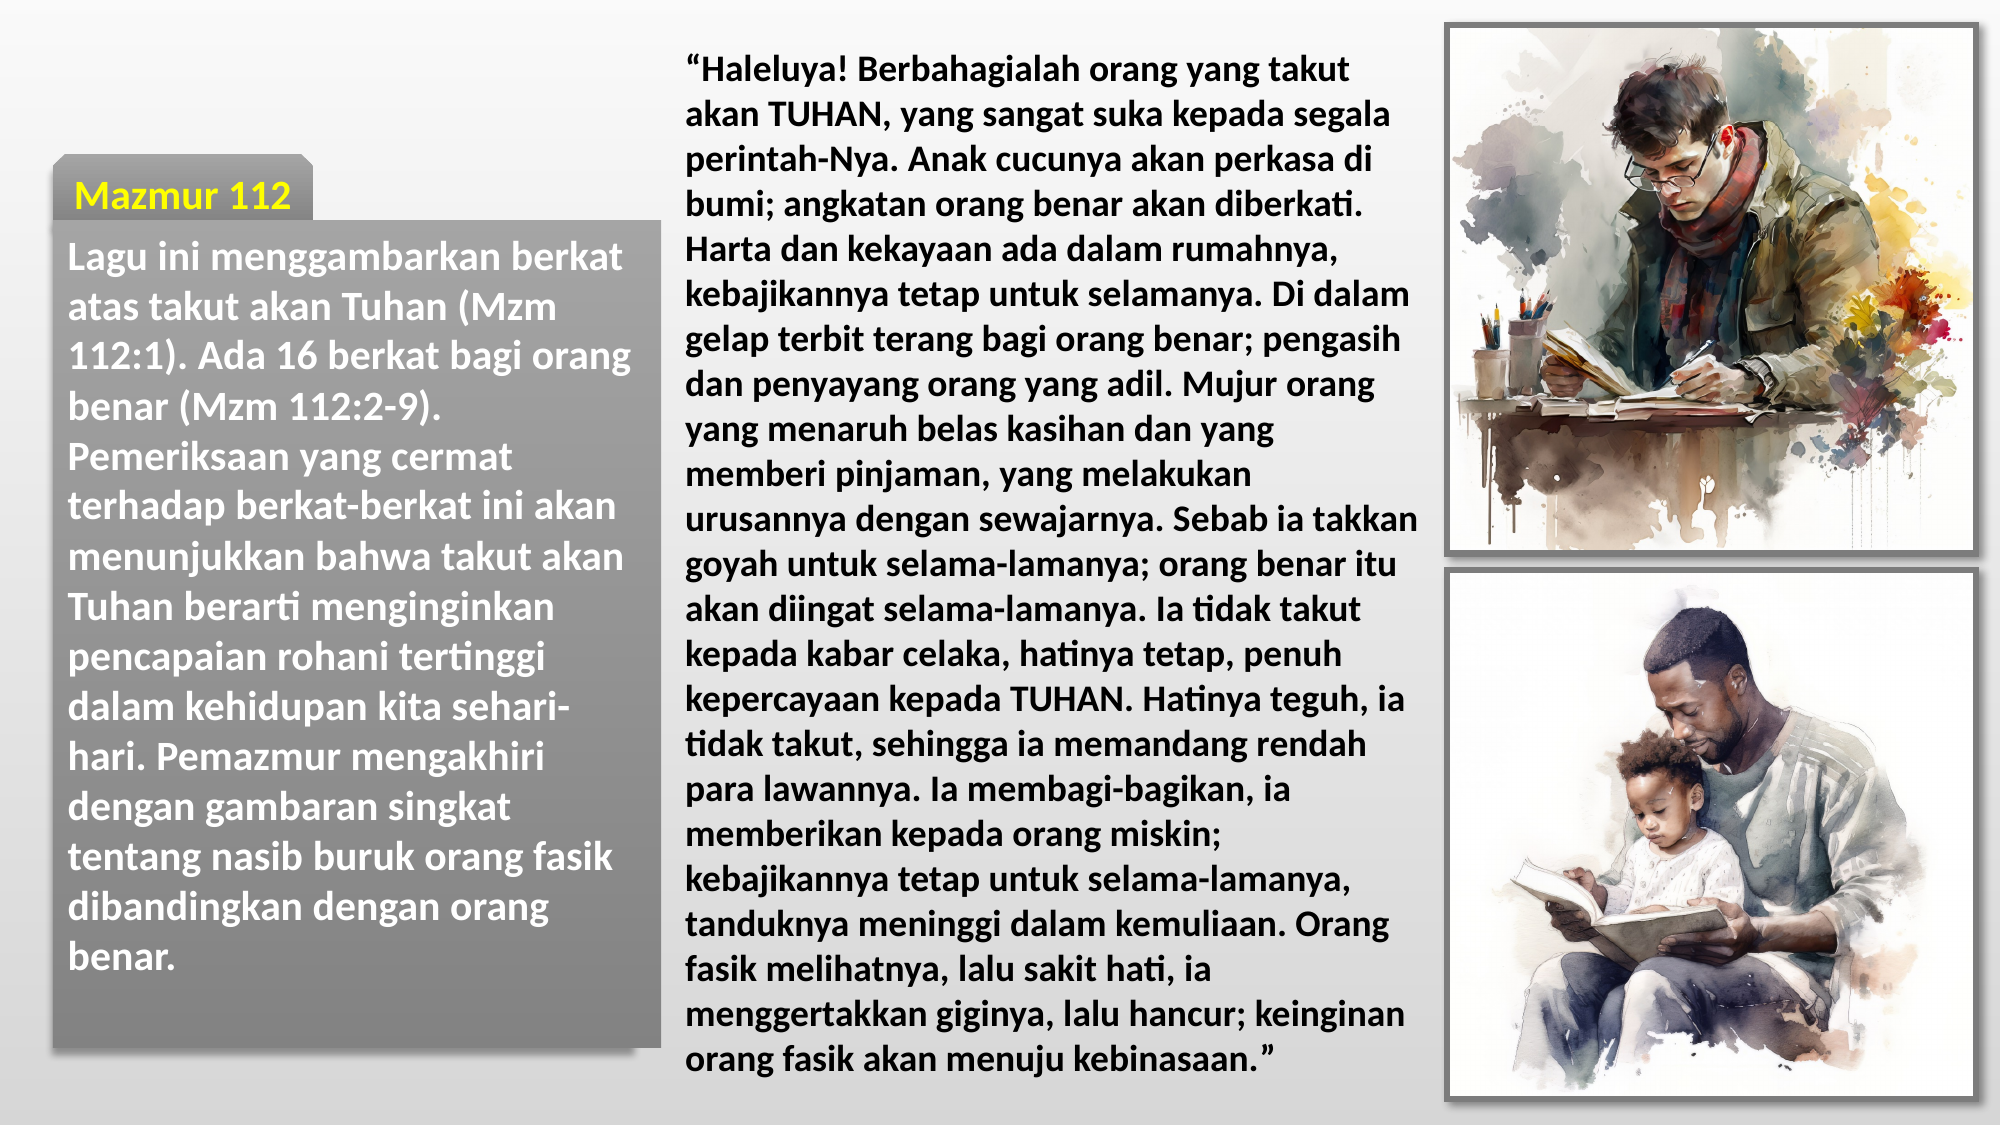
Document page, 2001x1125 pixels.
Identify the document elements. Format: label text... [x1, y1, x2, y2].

picture [1450, 27, 1974, 551]
picture [1450, 572, 1974, 1096]
text_box “Haleluya! Berbahagialah orang yang takut akan TUHAN, yang sangat suka kepada segala perintah-Nya. Anak cucunya akan perkasa di bumi; angkatan orang benar akan diberkati. Harta dan kekayaan ada dalam rumahnya, kebajikannya tetap untuk selamanya. Di dalam gelap terbit terang bagi orang benar; pengasih dan penyayang orang yang adil. Mujur orang yang menaruh belas kasihan dan yang memberi pinjaman, yang melakukan urusannya dengan sewajarnya. Sebab ia takkan goyah untuk selama-lamanya; orang benar itu akan diingat selama-lamanya. Ia tidak takut kepada kabar celaka, hatinya tetap, penuh kepercayaan kepada TUHAN. Hatinya teguh, ia tidak takut, sehingga ia memandang rendah para lawannya. Ia membagi-bagikan, ia memberikan kepada orang miskin; kebajikannya tetap untuk selama-lamanya, tanduknya meninggi dalam kemuliaan. Orang fasik melihatnya, lalu sakit hati, ia menggertakkan giginya, lalu hancur; keinginan orang fasik akan menuju kebinasaan.” [670, 36, 1435, 1086]
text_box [52, 153, 662, 1048]
